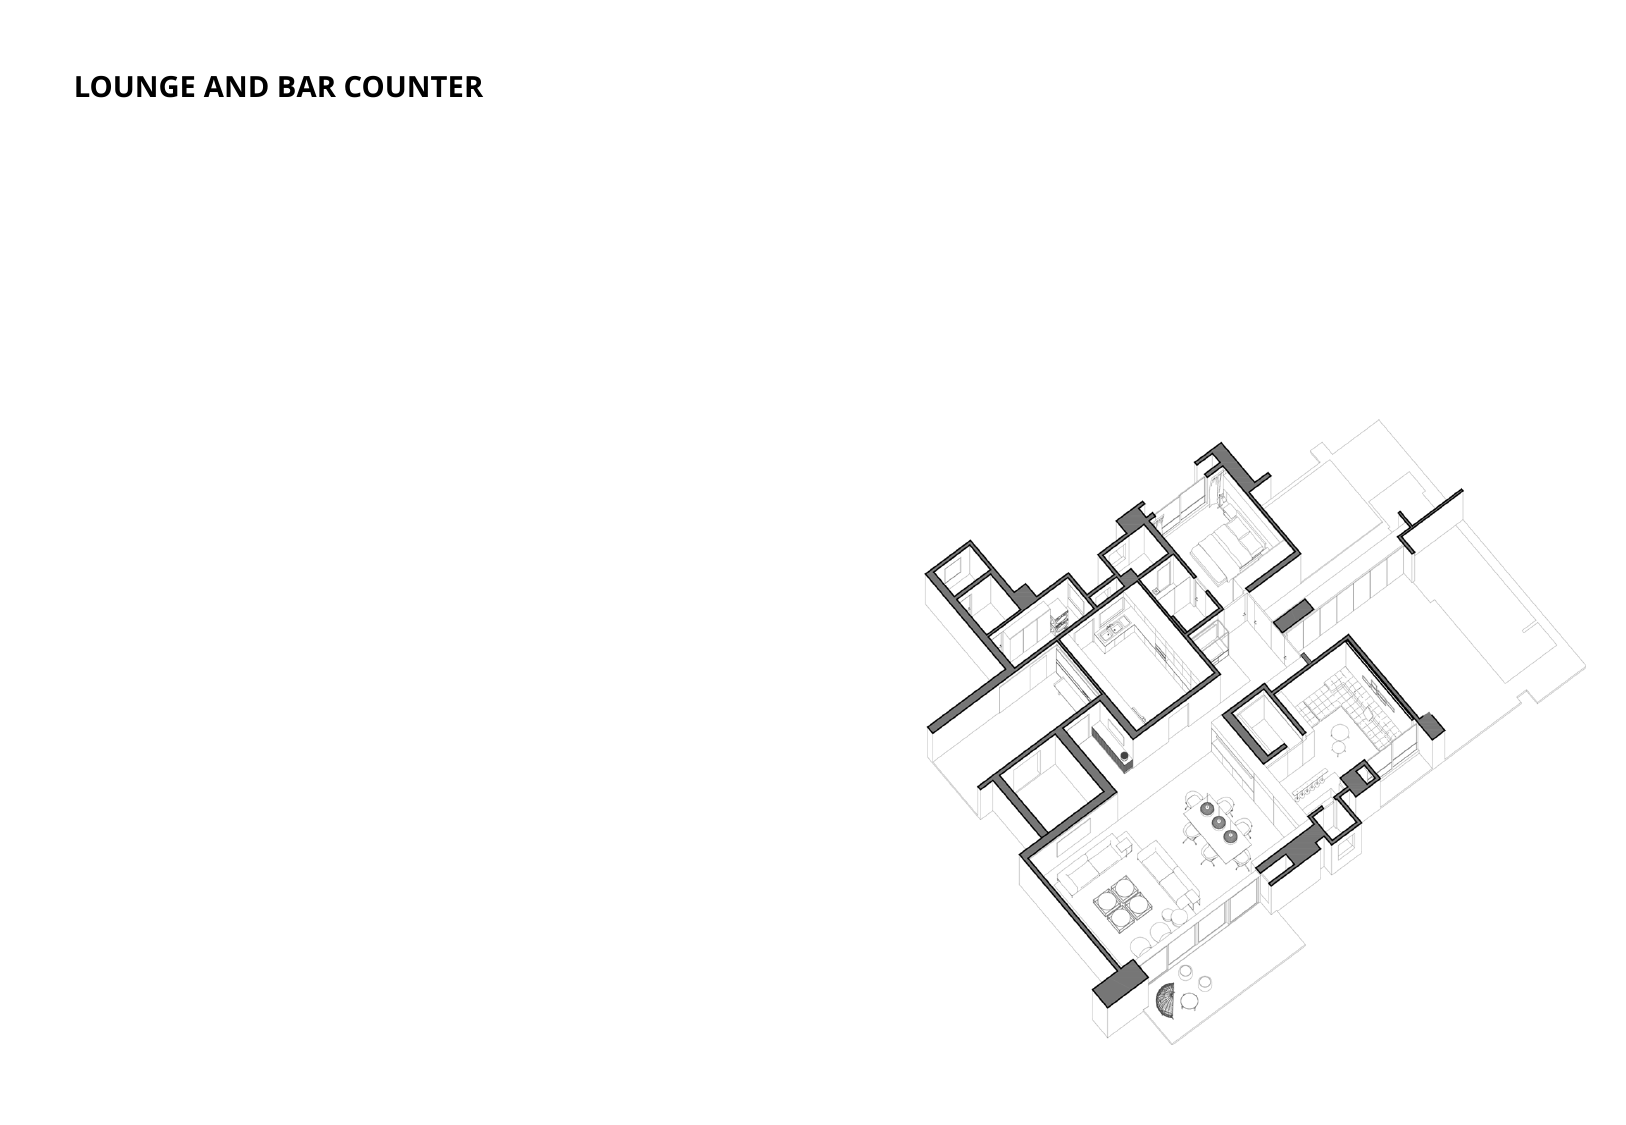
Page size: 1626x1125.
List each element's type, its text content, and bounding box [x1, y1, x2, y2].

text_box LOUNGE AND BAR COUNTER [62, 62, 563, 109]
picture [924, 419, 1586, 1046]
